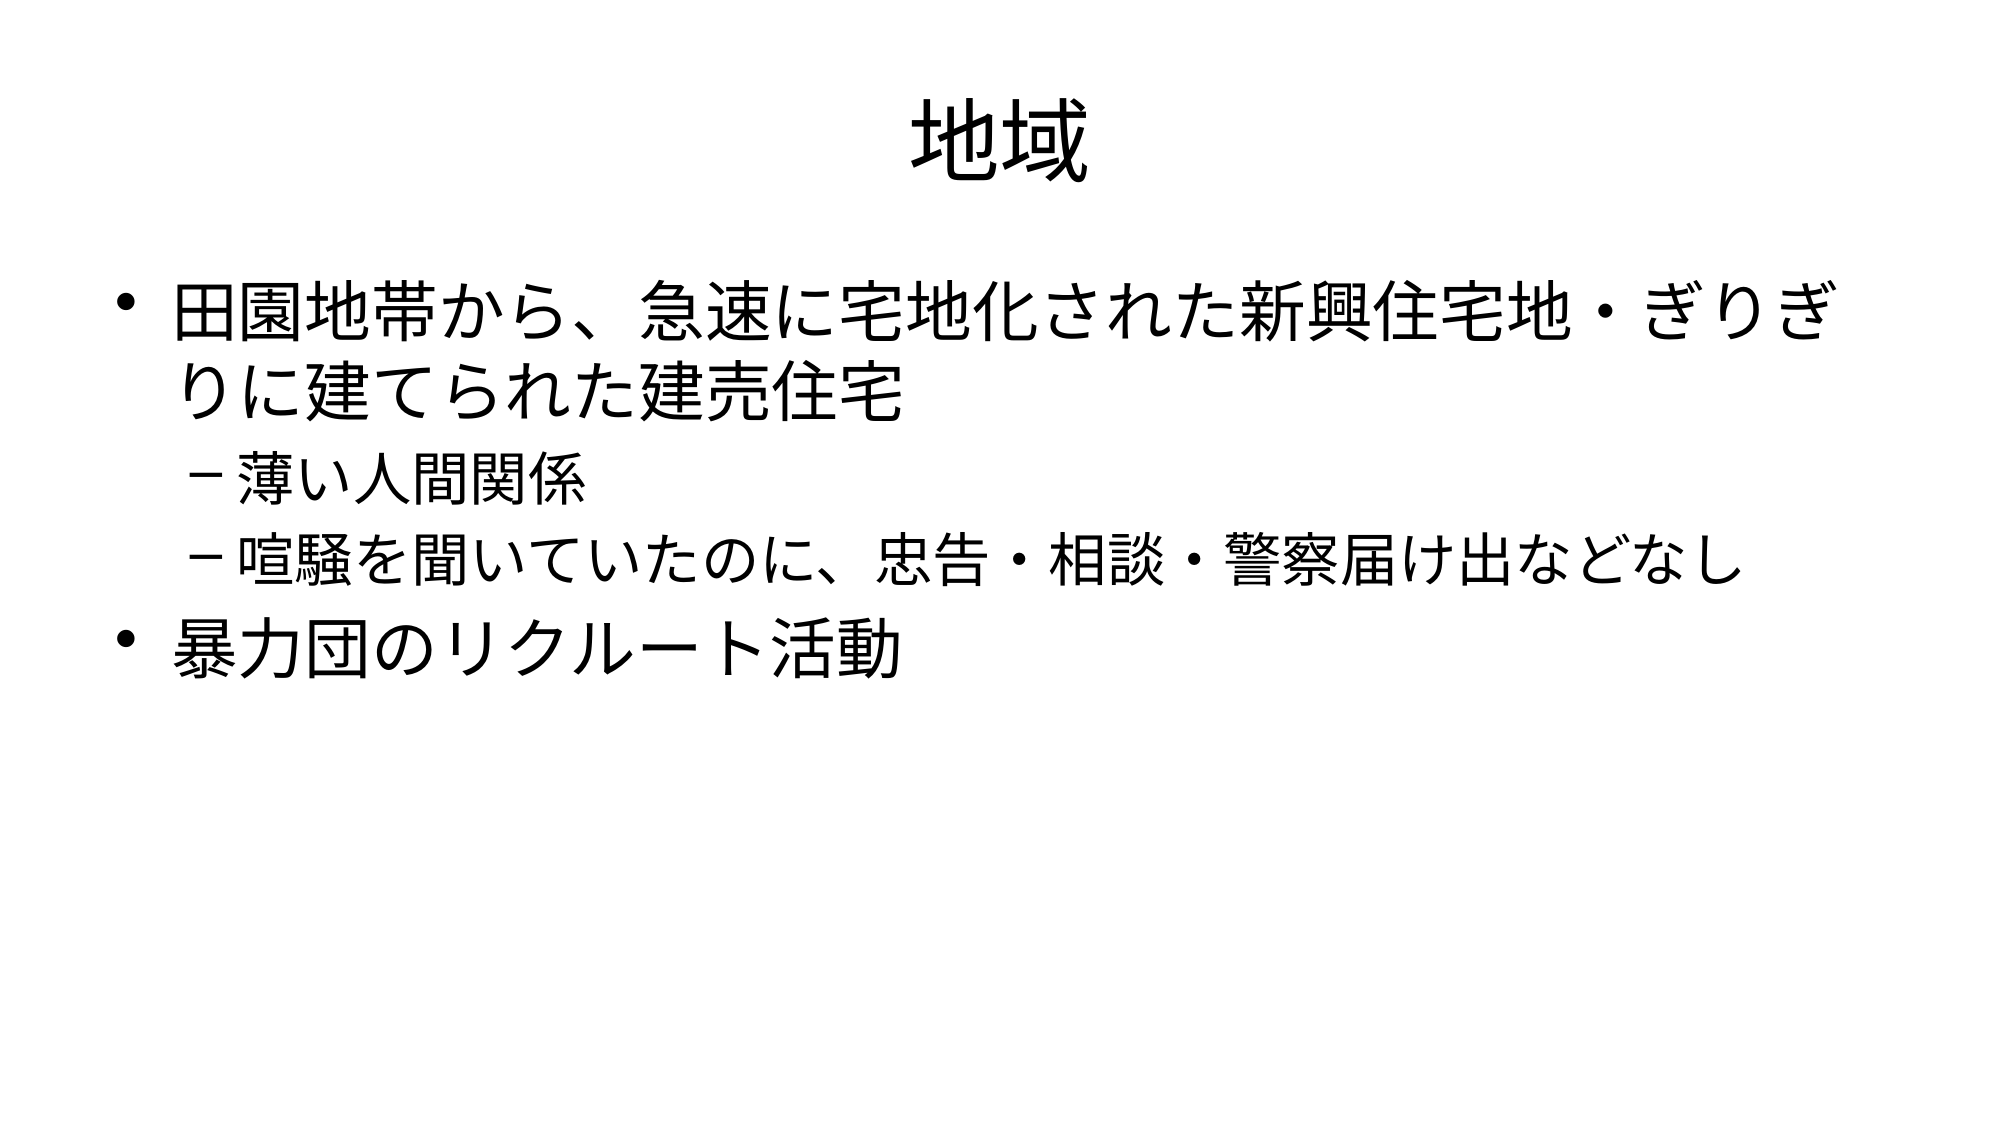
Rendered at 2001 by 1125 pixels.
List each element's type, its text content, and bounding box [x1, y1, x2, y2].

list 田園地帯から、急速に宅地化された新興住宅地・ぎりぎりに建てられた建売住宅 薄い人間関係 喧騒を聞いていたのに、忠告・相談・警察届け出などなし 暴力団のリクルート活動 [99, 262, 1901, 1006]
title 地域 [99, 44, 1901, 233]
